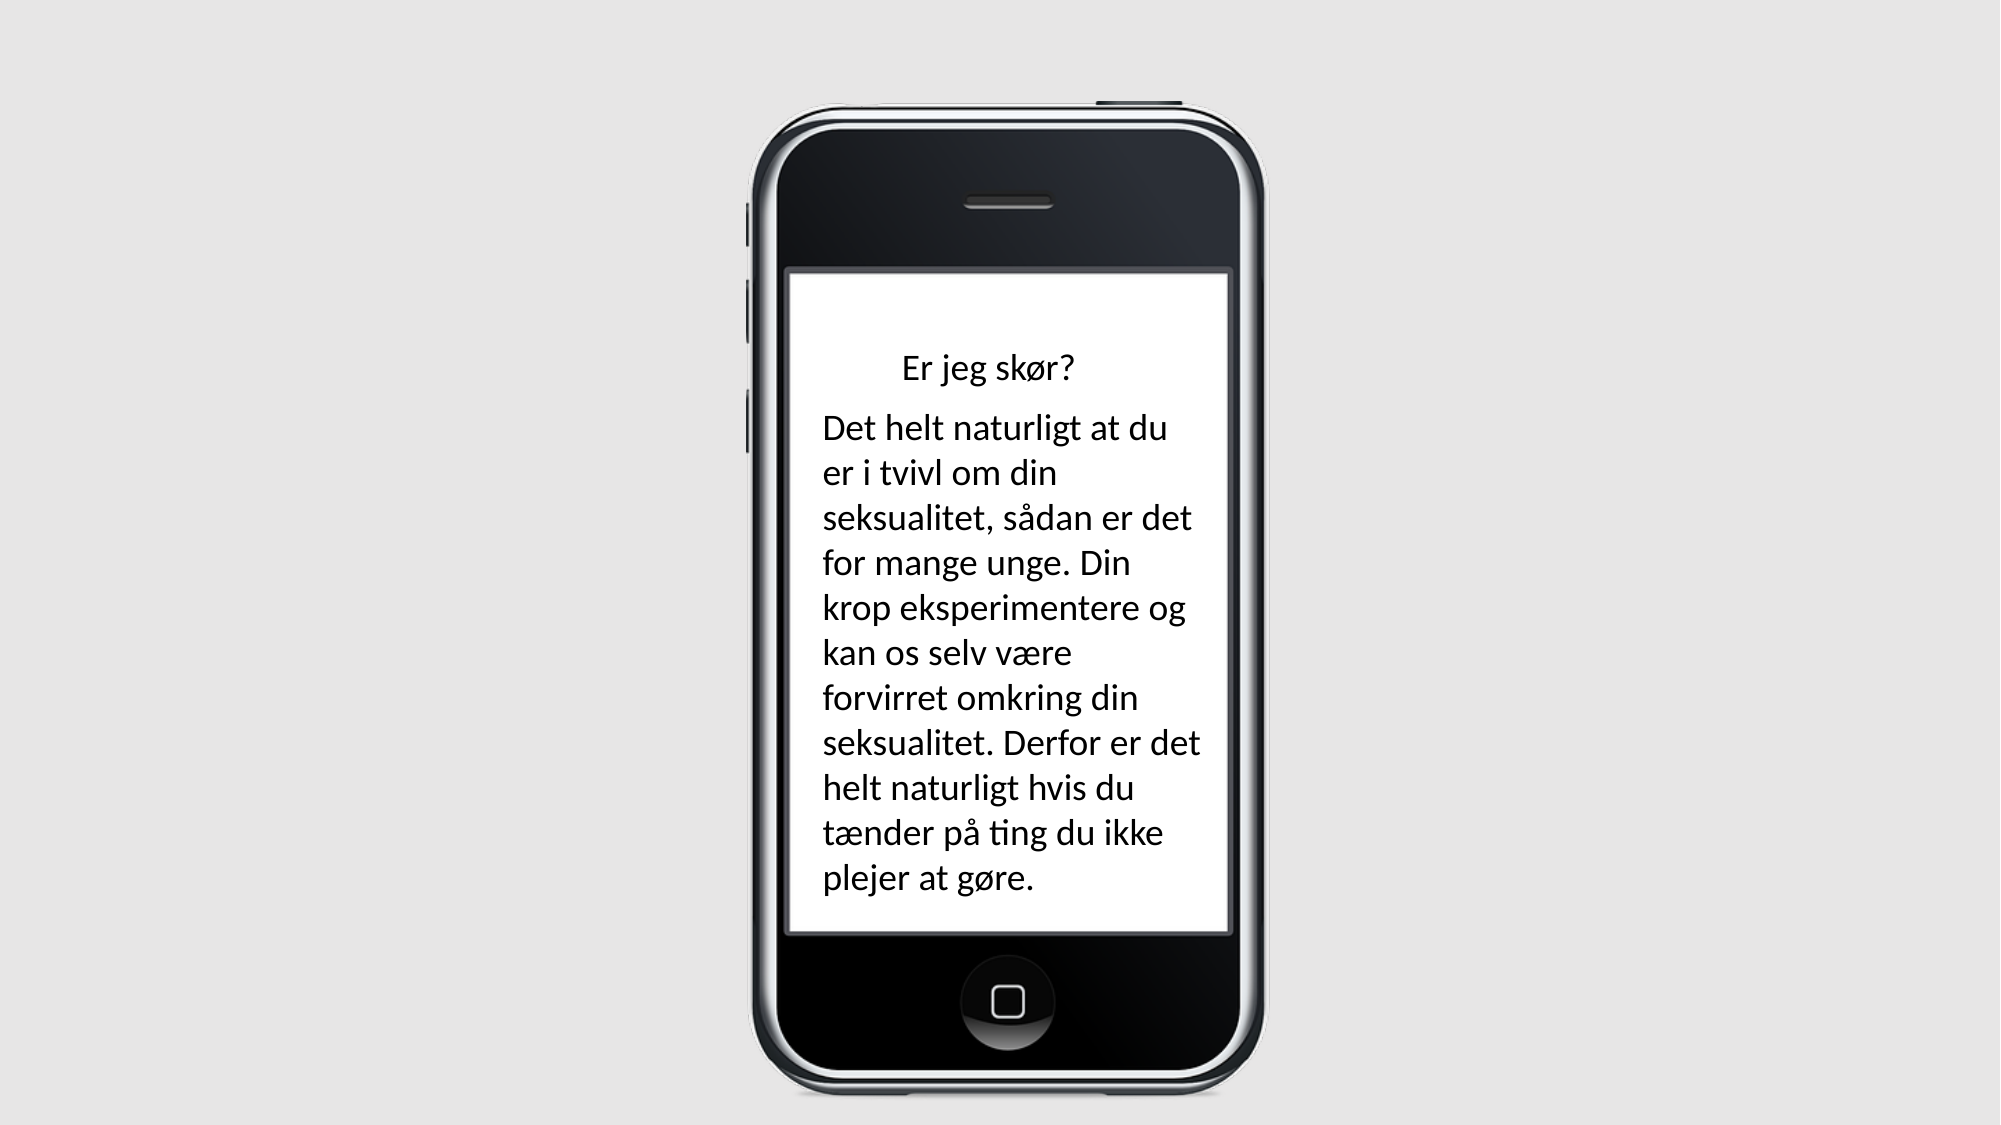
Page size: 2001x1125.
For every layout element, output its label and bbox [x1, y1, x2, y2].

picture [746, 101, 1271, 1101]
